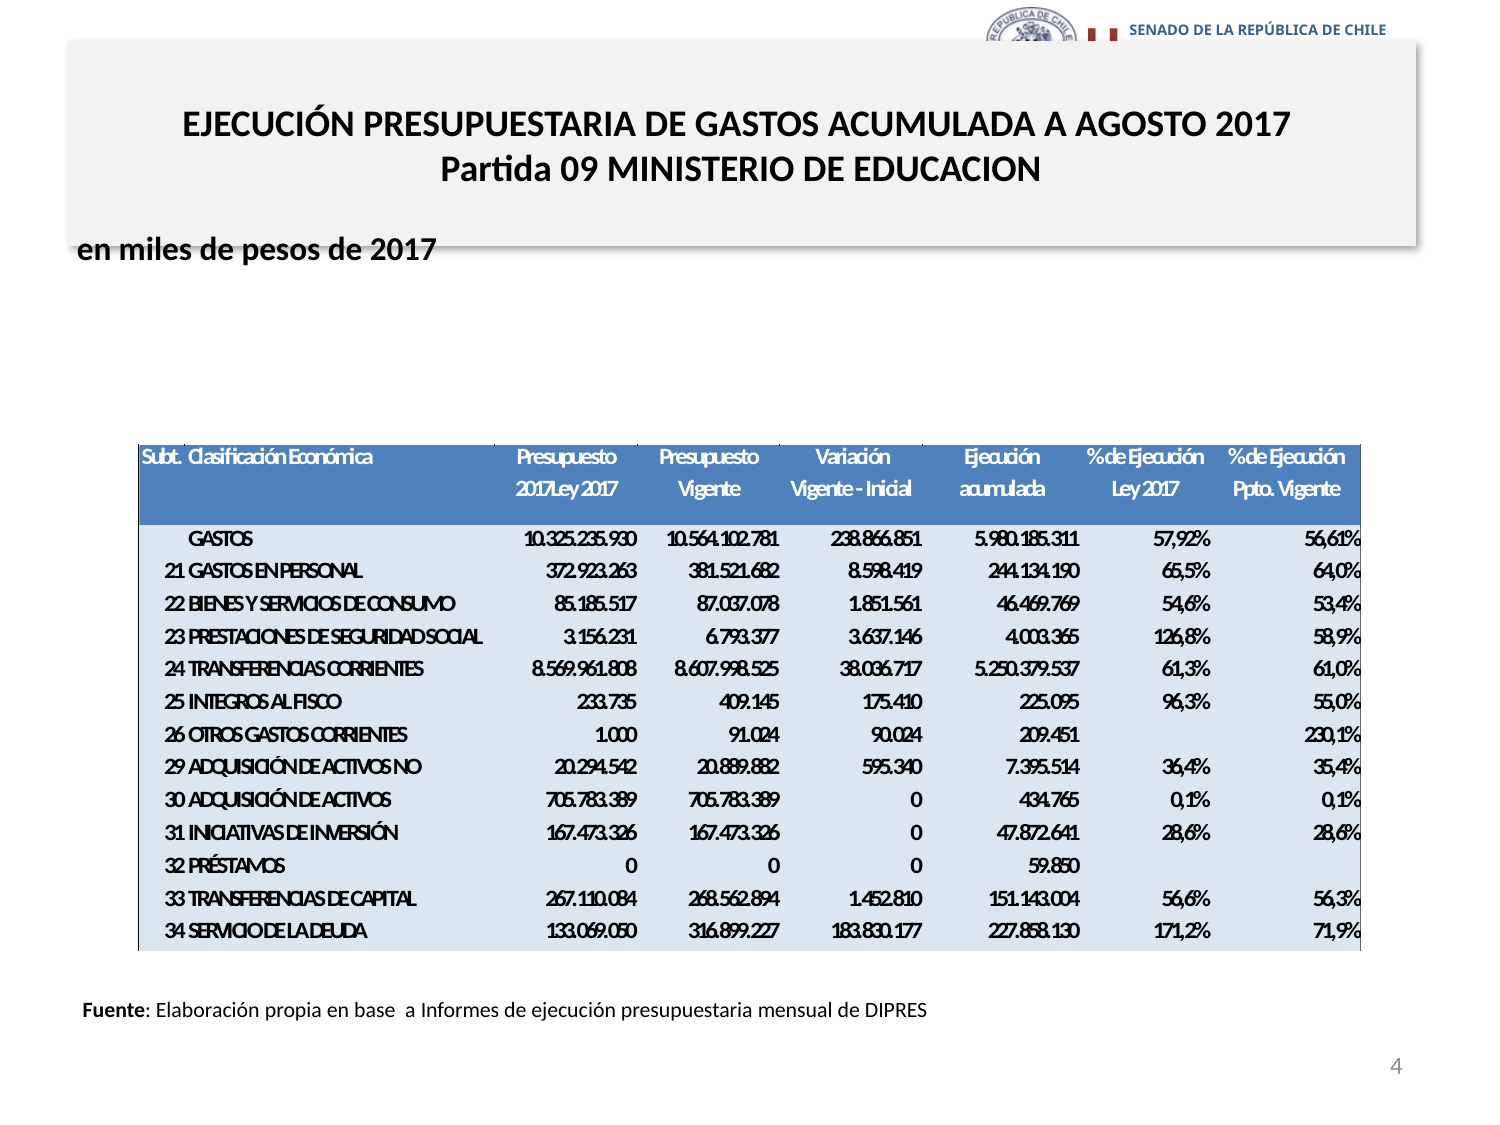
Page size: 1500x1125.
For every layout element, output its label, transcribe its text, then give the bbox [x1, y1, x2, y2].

slide_number 4 [1067, 1035, 1418, 1095]
text_box en miles de pesos de 2017 [62, 219, 1412, 273]
title EJECUCIÓN PRESUPUESTARIA DE GASTOS ACUMULADA A AGOSTO 2017 Partida 09 MINISTERIO DE EDUCACION [67, 41, 1415, 246]
footer Fuente: Elaboración propia en base a Informes de ejecución presupuestaria mensual de DIPRES [67, 987, 1447, 1059]
picture [986, 7, 1079, 41]
picture [137, 444, 1362, 953]
